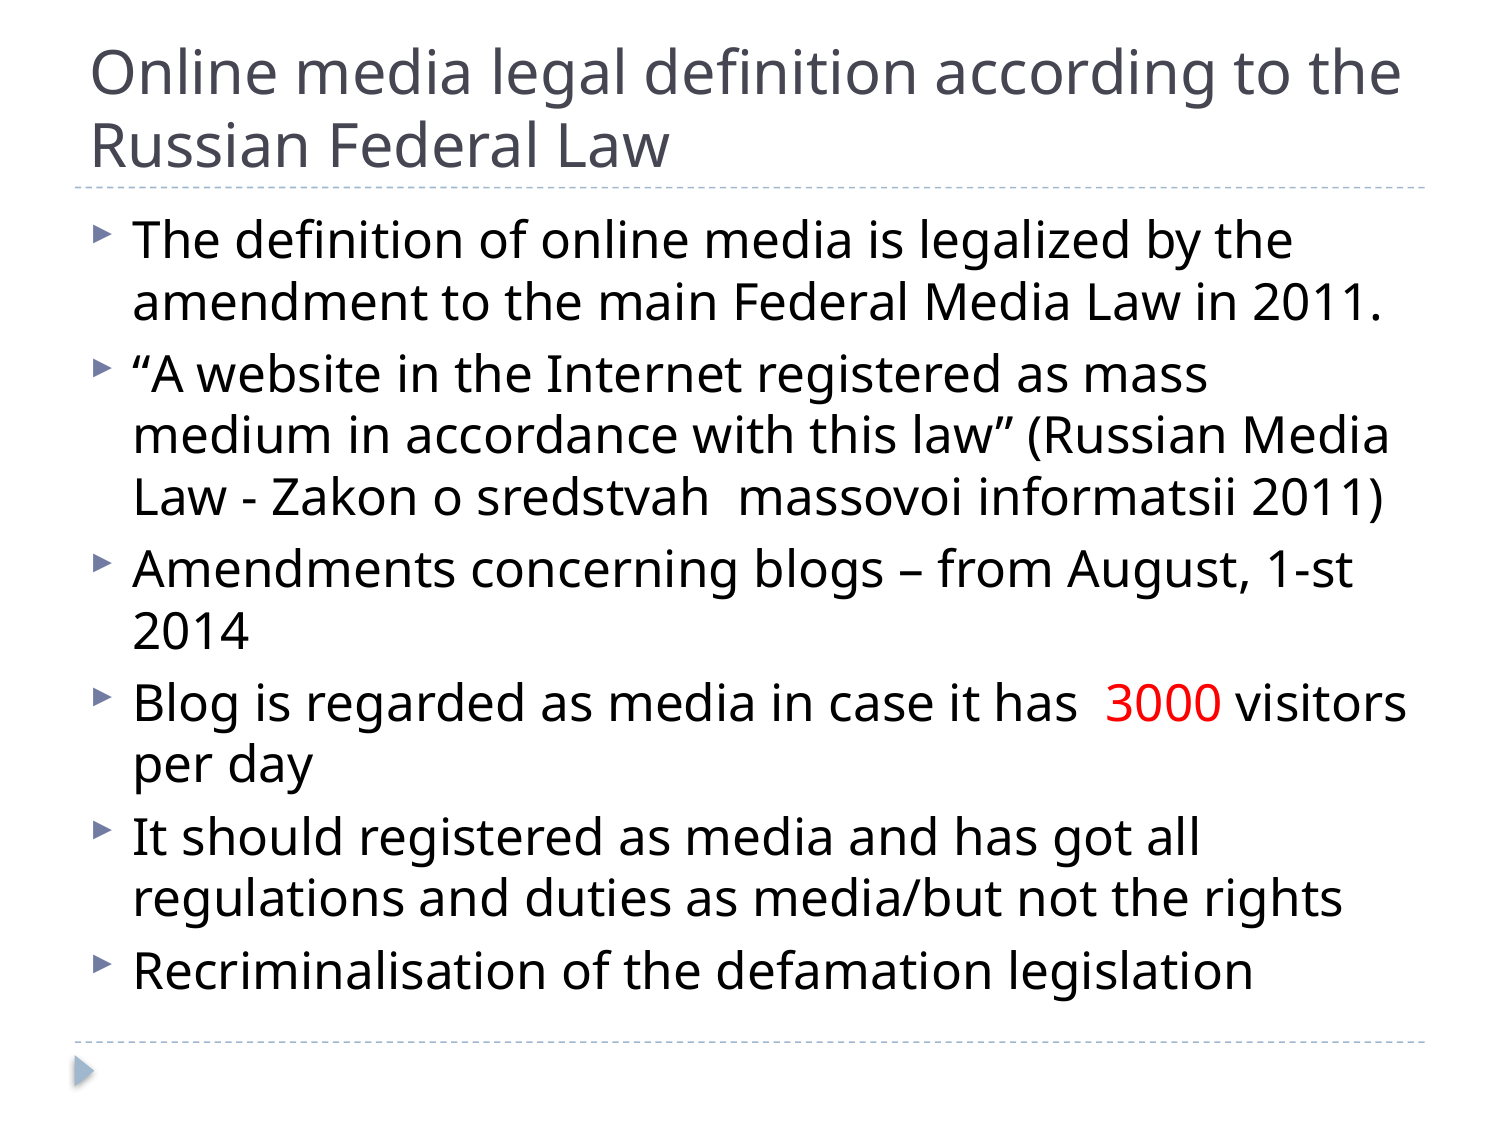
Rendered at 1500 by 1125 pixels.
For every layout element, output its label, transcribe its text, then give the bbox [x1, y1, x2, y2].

list The definition of online media is legalized by the amendment to the main Federal Media Law in 2011. “A website in the Internet registered as mass medium in accordance with this law” (Russian Media Law - Zakon o sredstvah massovoi informatsii 2011) Amendments concerning blogs – from August, 1-st 2014 Blog is regarded as media in case it has 3000 visitors per day It should registered as media and has got all regulations and duties as media/but not the rights Recriminalisation of the defamation legislation [75, 200, 1425, 1010]
title Online media legal definition according to the Russian Federal Law [75, 24, 1425, 188]
